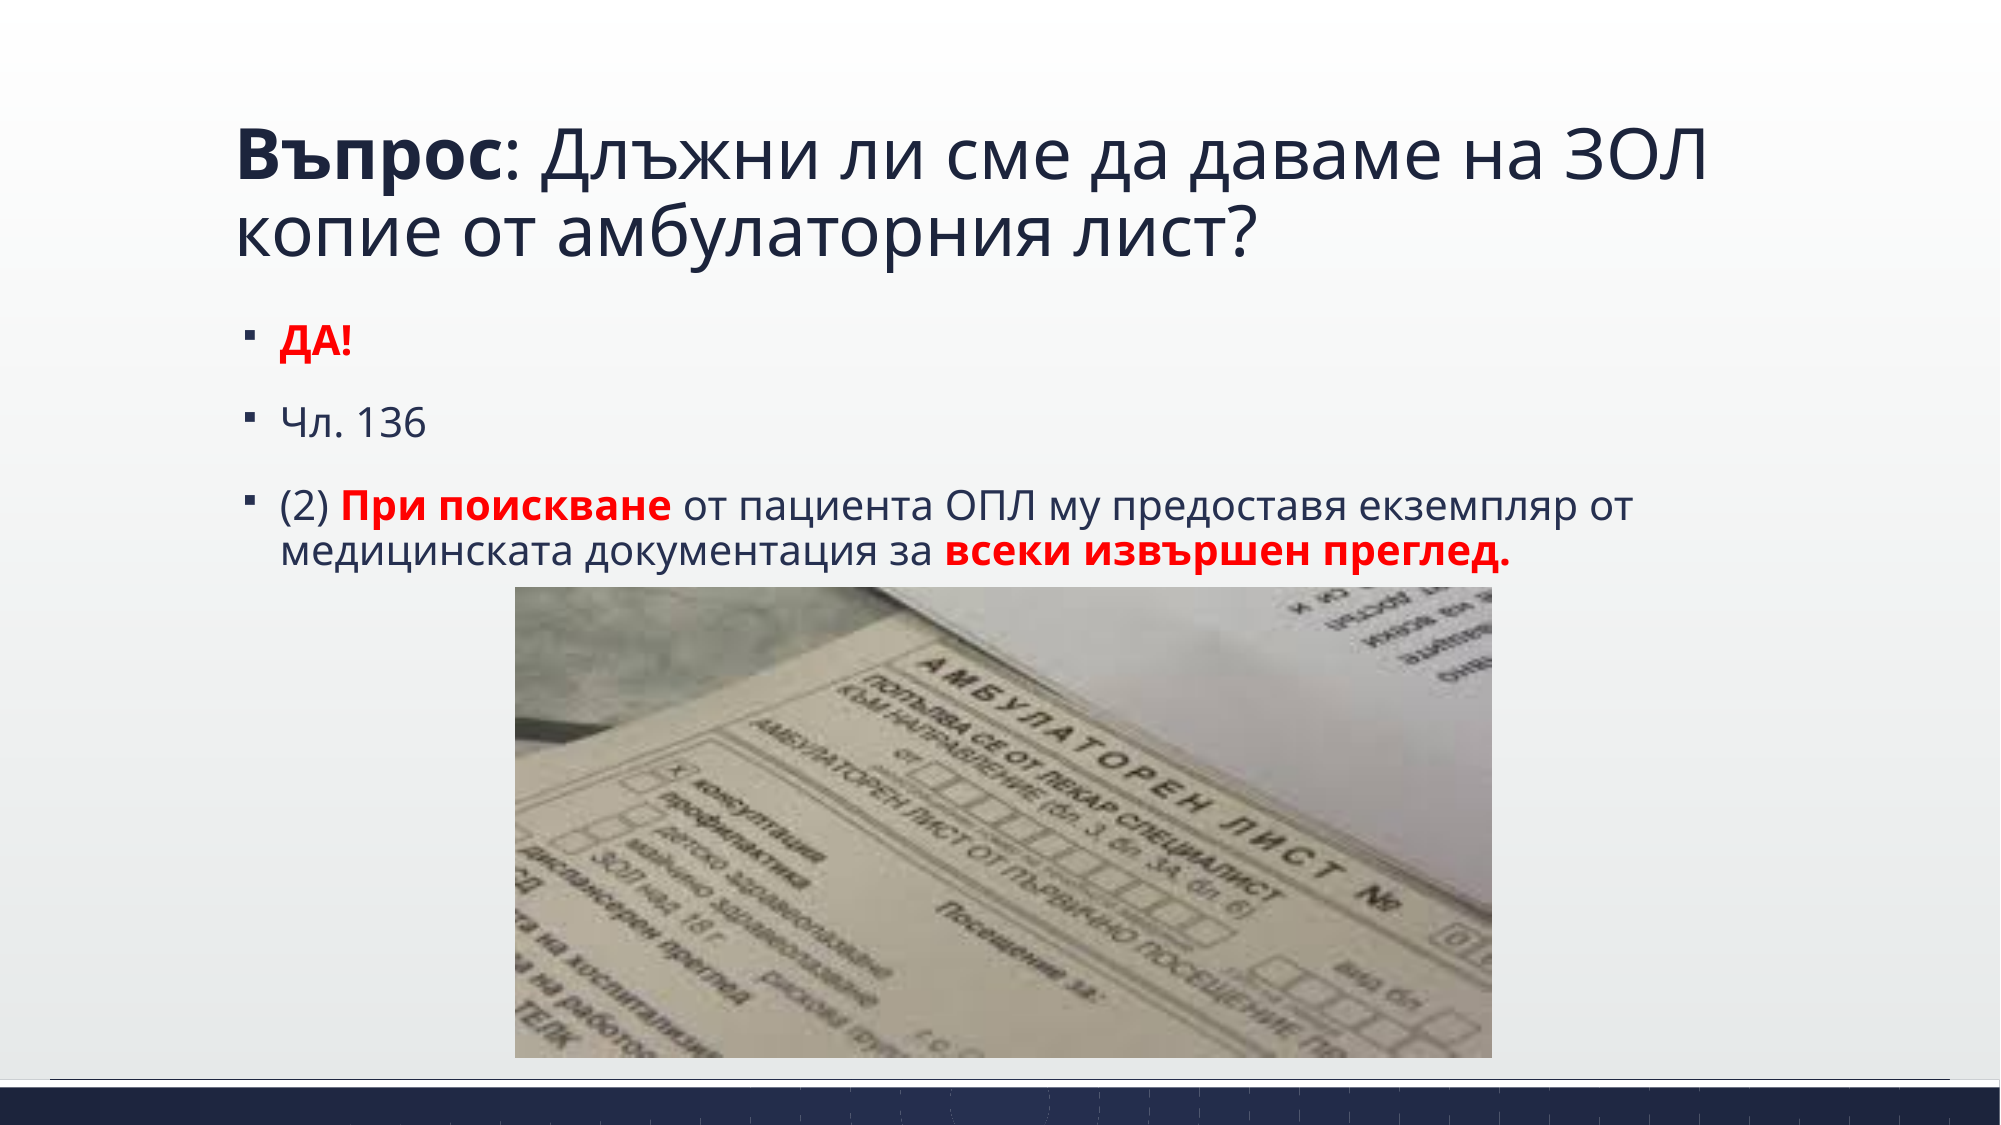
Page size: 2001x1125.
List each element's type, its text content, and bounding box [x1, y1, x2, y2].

list ДА! Чл. 136 (2) При поискване от пациента ОПЛ му предоставя екземпляр от медицинската документация за всеки извършен преглед. [219, 311, 1780, 990]
title Въпрос: Длъжни ли сме да даваме на ЗОЛ копие от амбулаторния лист? [219, 76, 1780, 279]
picture [515, 587, 1492, 1058]
